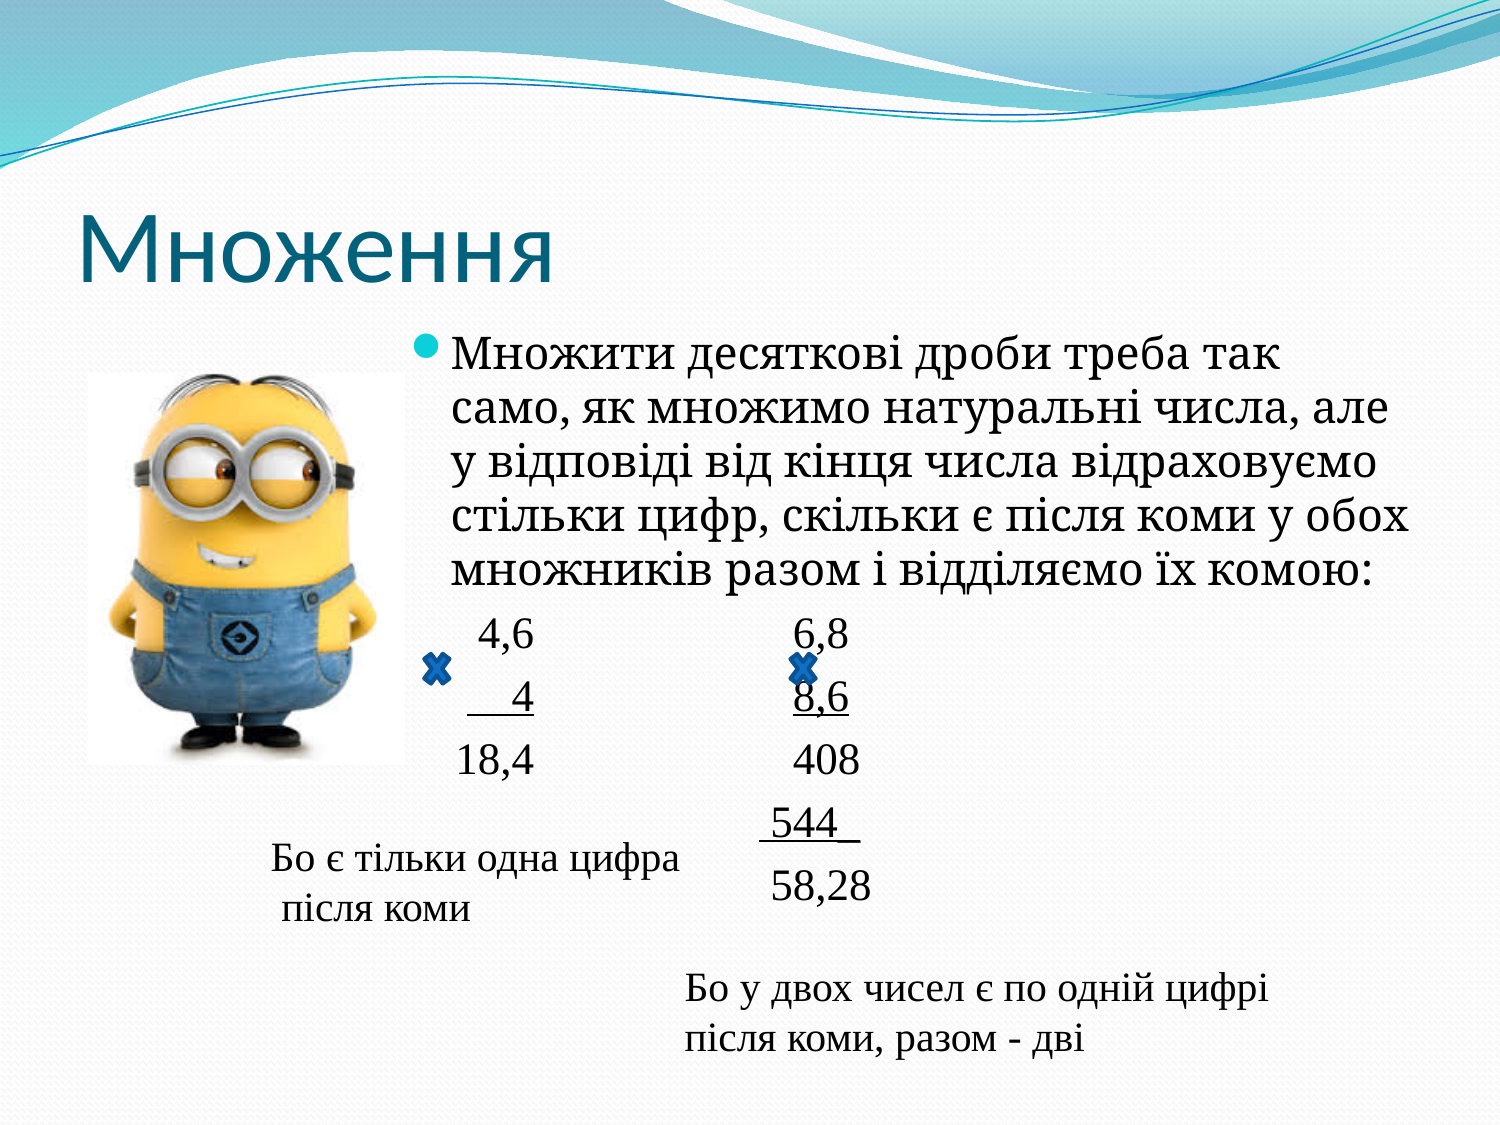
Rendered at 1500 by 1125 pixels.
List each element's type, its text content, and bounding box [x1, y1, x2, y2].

title Множення [75, 115, 1425, 303]
text_box [422, 651, 452, 686]
list Множити десяткові дроби треба так само, як множимо натуральні числа, але у відповіді від кінця числа відраховуємо стільки цифр, скільки є після коми у обох множників разом і відділяємо їх комою: 4,6 6,8 4 8,6 18,4 408 544_ 58,28 [395, 317, 1425, 953]
text_box Бо у двох чисел є по одній цифрі після коми, разом - дві [669, 952, 1295, 1068]
picture [88, 373, 405, 765]
text_box [788, 651, 818, 686]
text_box Бо є тільки одна цифра після коми [255, 822, 696, 938]
